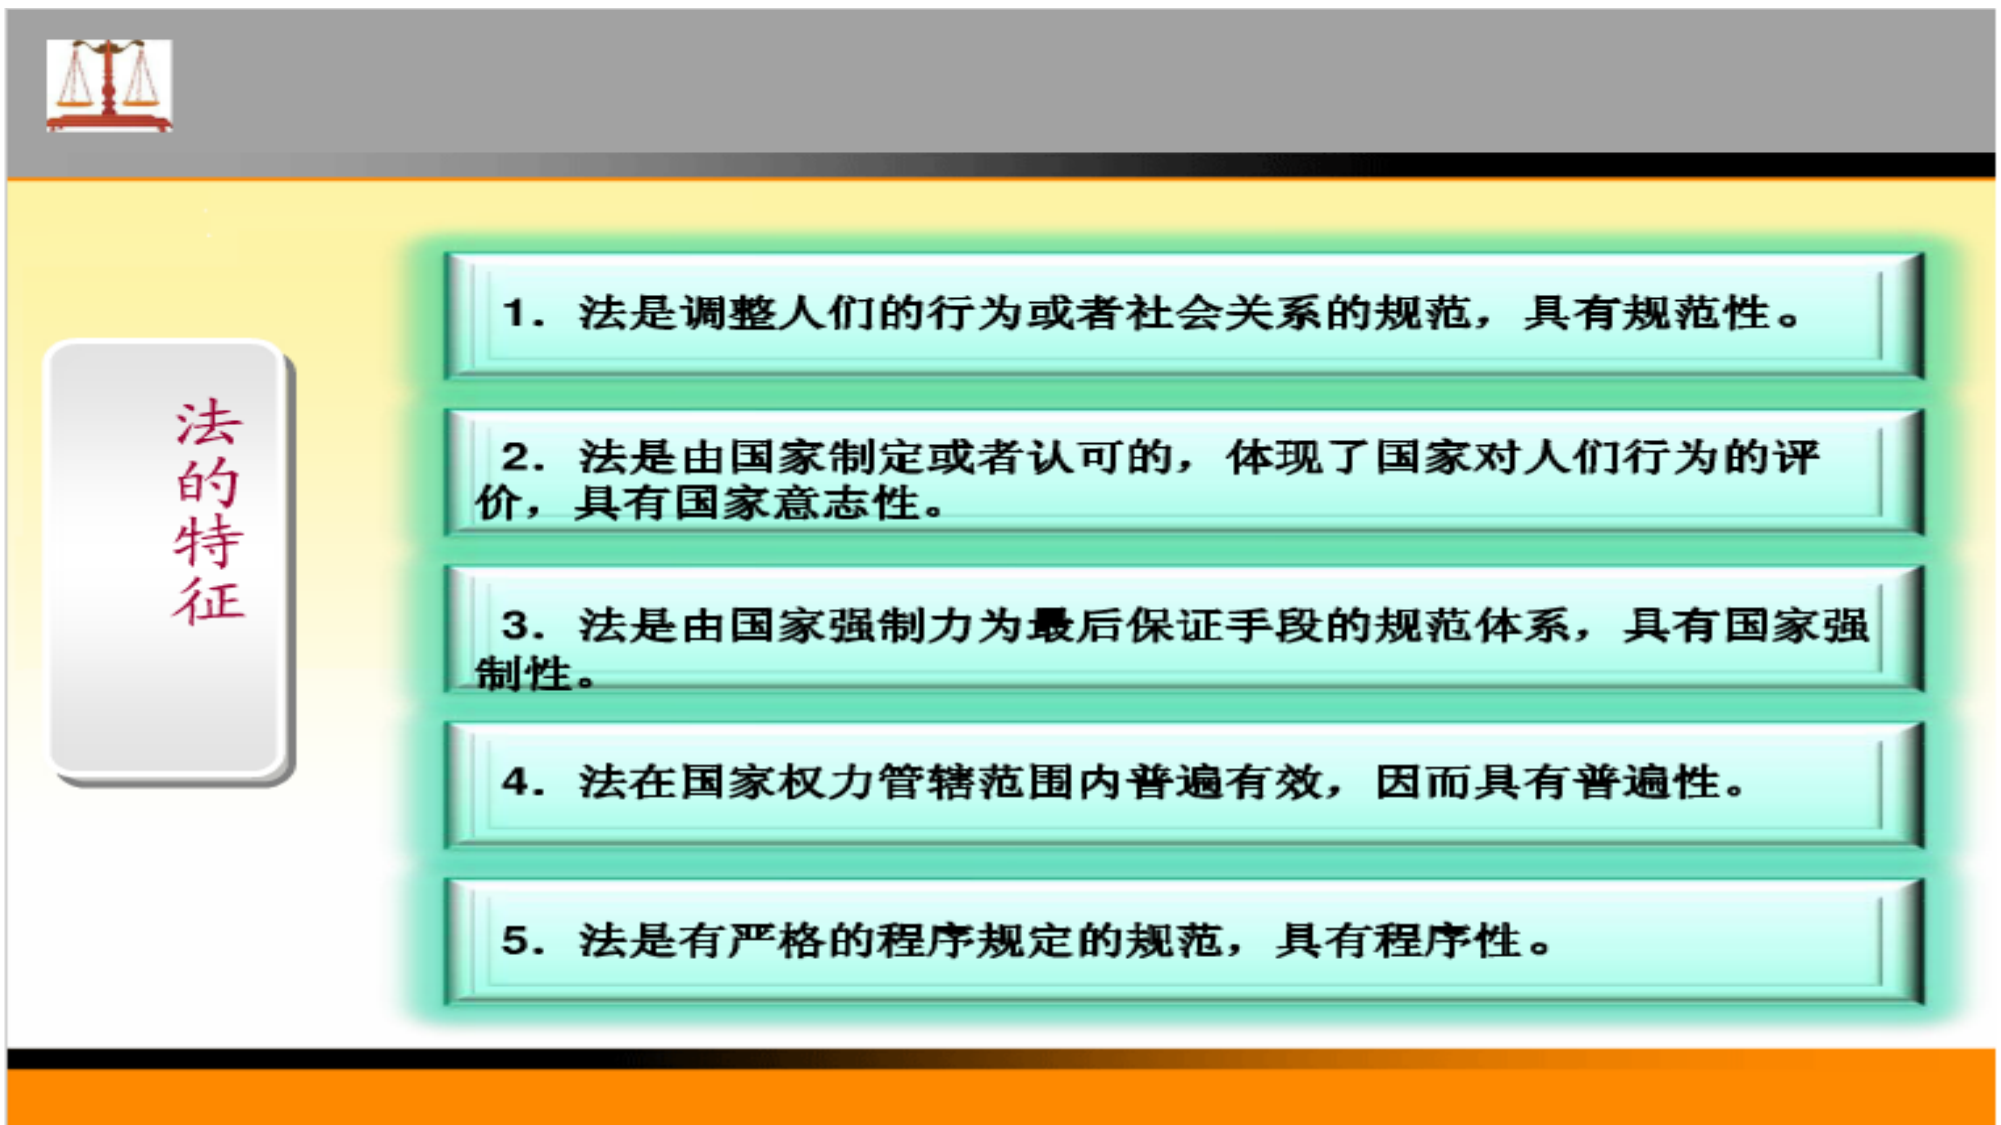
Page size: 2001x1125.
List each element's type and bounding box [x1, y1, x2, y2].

list [3, 8, 1999, 1125]
